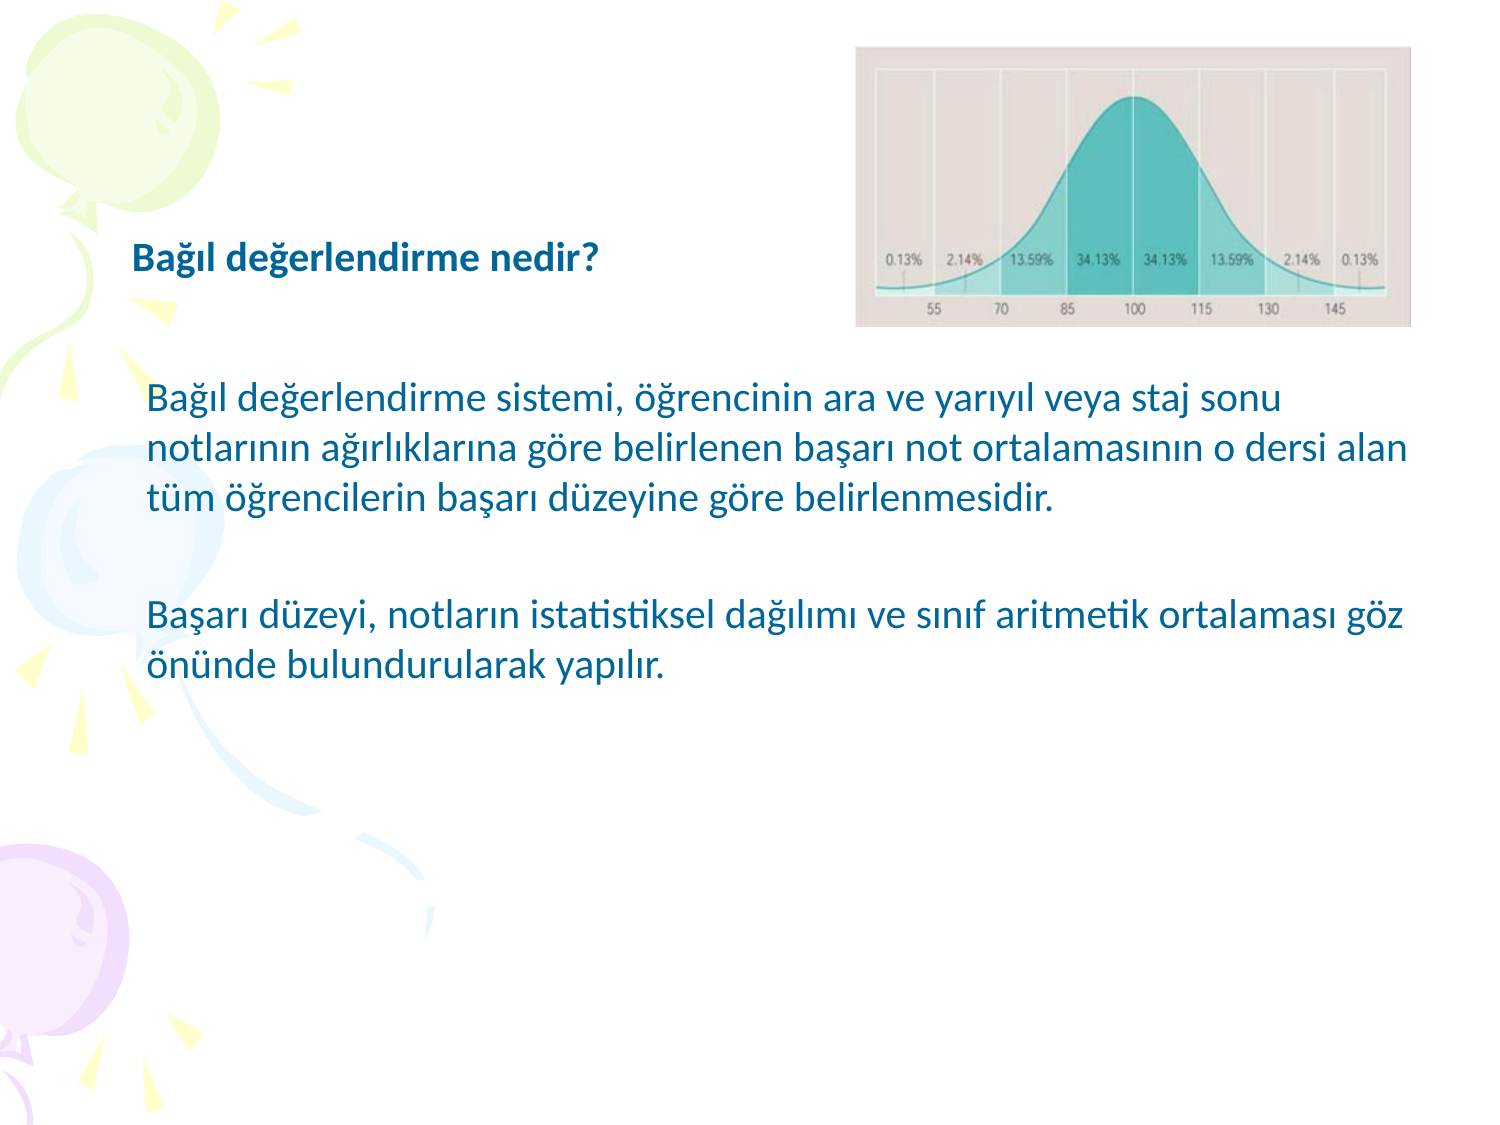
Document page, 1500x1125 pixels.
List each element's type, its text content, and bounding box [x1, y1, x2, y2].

picture [855, 46, 1411, 328]
text_box Bağıl değerlendirme nedir? [117, 222, 850, 288]
list Bağıl değerlendirme sistemi, öğrencinin ara ve yarıyıl veya staj sonu notlarının ağırlıklarına göre belirlenen başarı not ortalamasının o dersi alan tüm öğrencilerin başarı düzeyine göre belirlenmesidir. Başarı düzeyi, notların istatistiksel dağılımı ve sınıf aritmetik ortalaması göz önünde bulundurularak yapılır. [74, 262, 1426, 994]
